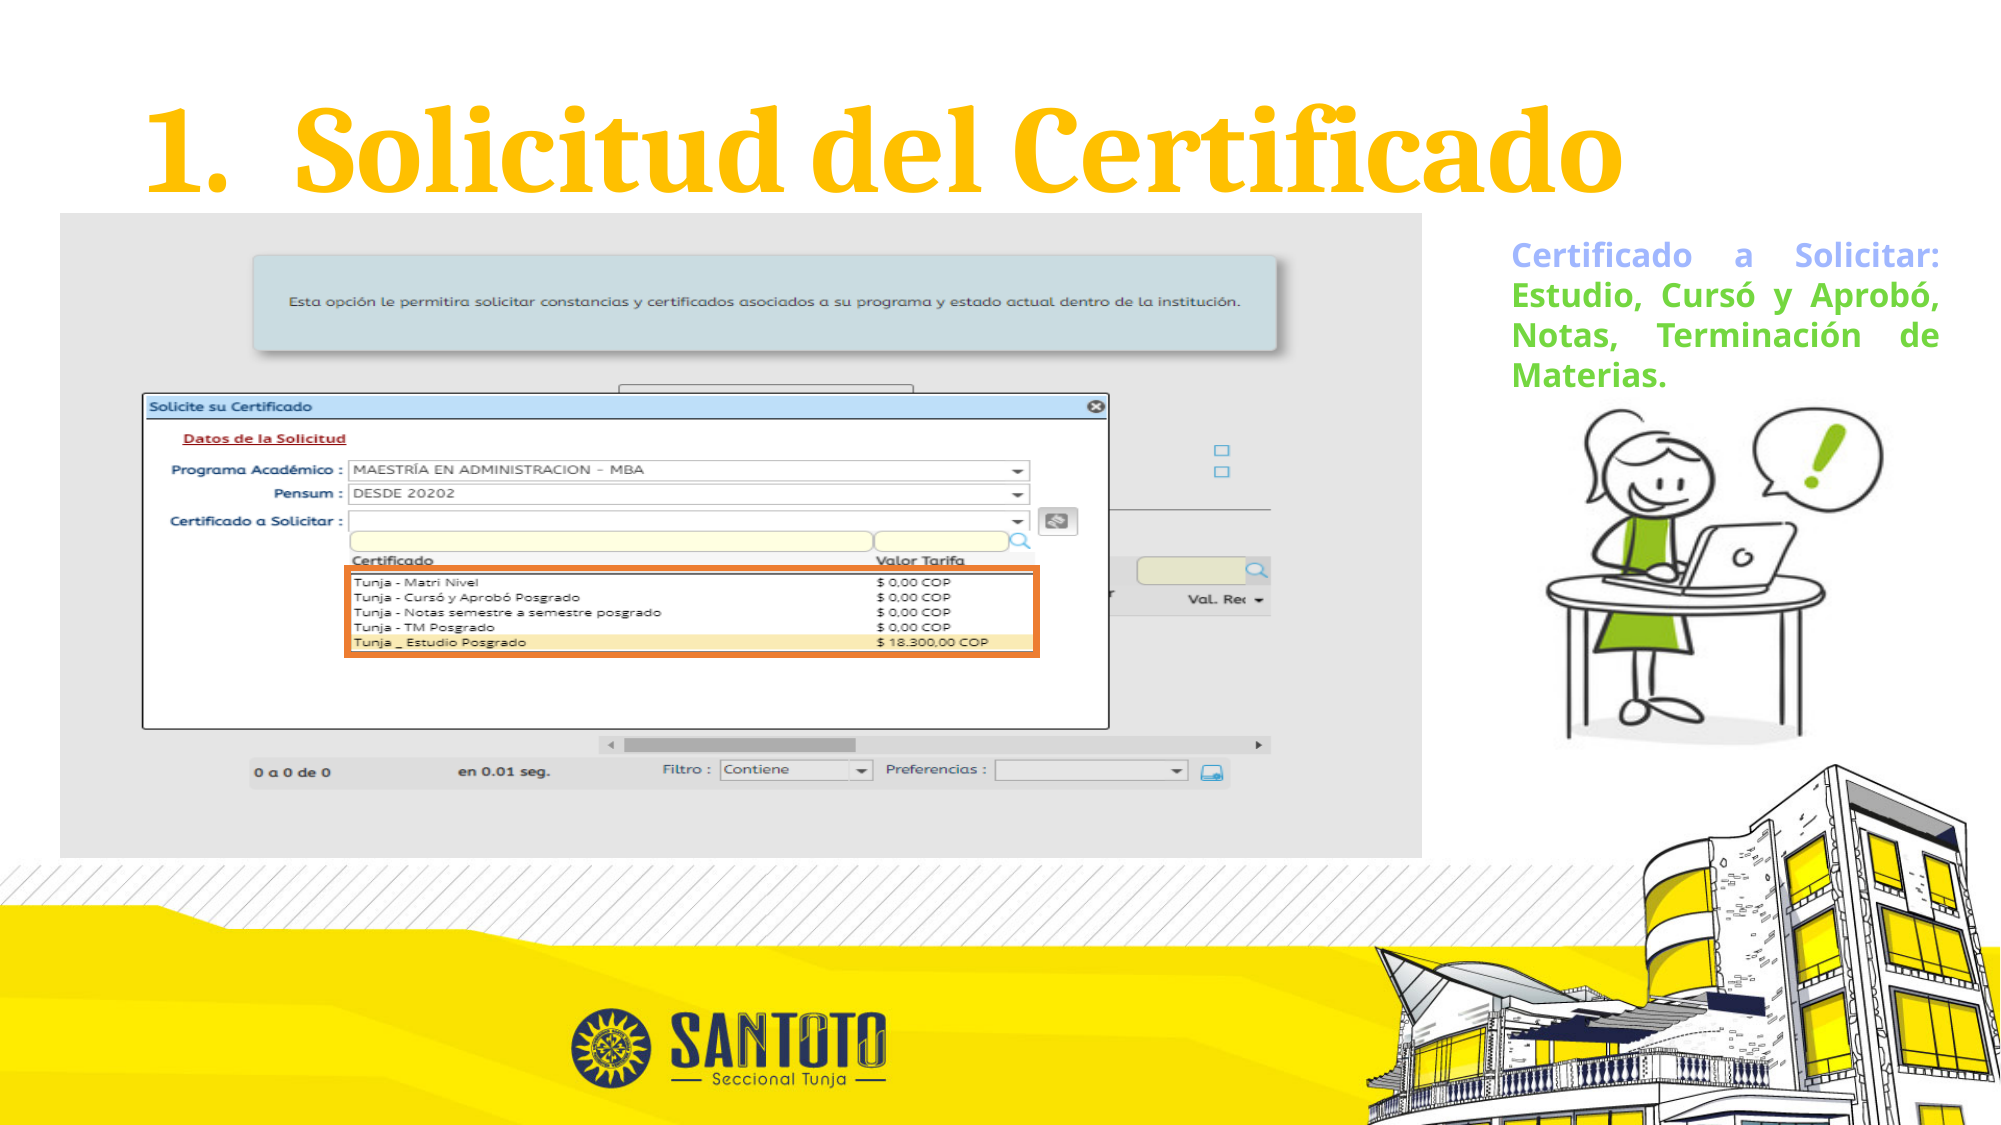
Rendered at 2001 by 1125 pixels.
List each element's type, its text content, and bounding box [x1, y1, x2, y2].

picture [0, 0, 2001, 1125]
text_box Certificado a Solicitar: Estudio, Cursó y Aprobó, Notas, Terminación de Materias. [1496, 226, 1956, 681]
text_box Solicitud del Certificado [103, 60, 1669, 225]
